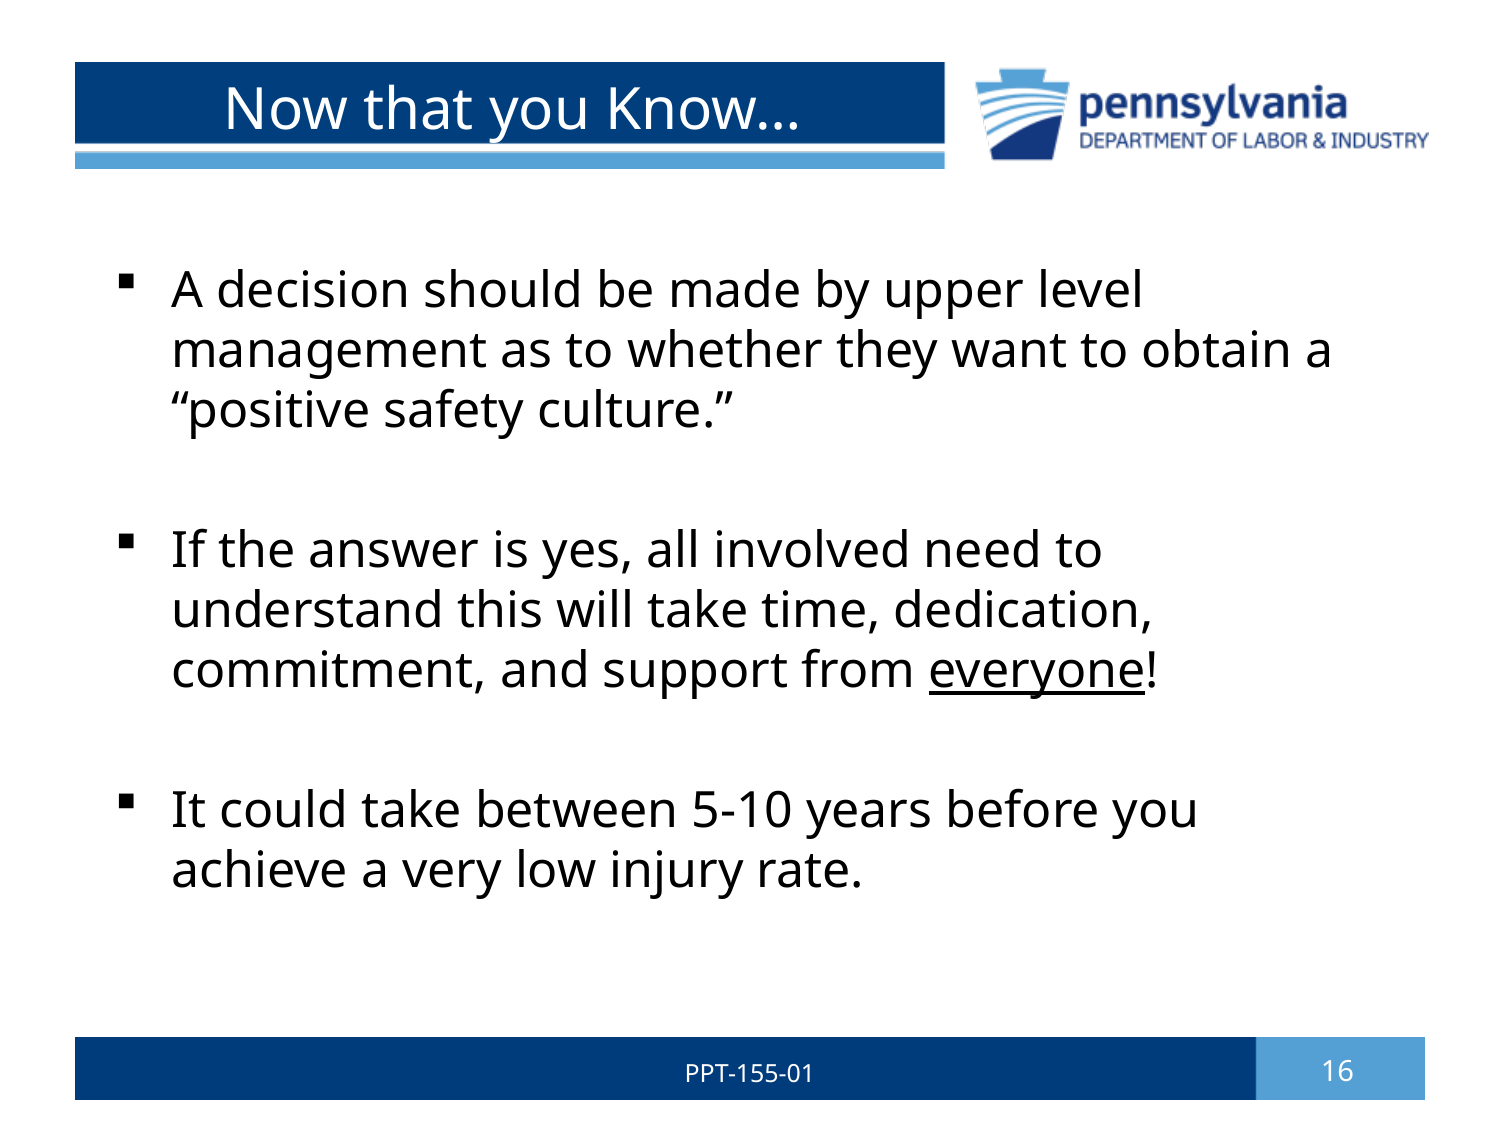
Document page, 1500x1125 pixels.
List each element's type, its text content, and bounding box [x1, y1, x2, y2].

subtitle A decision should be made by upper level management as to whether they want to obtain a “positive safety culture.” If the answer is yes, all involved need to understand this will take time, dedication, commitment, and support from everyone! It could take between 5-10 years before you achieve a very low injury rate. [99, 249, 1400, 975]
slide_number 16 [1250, 1042, 1425, 1103]
title Now that you Know… [75, 62, 950, 150]
picture [75, 62, 1429, 169]
picture [75, 1037, 1425, 1100]
footer PPT-155-01 [512, 1042, 988, 1103]
